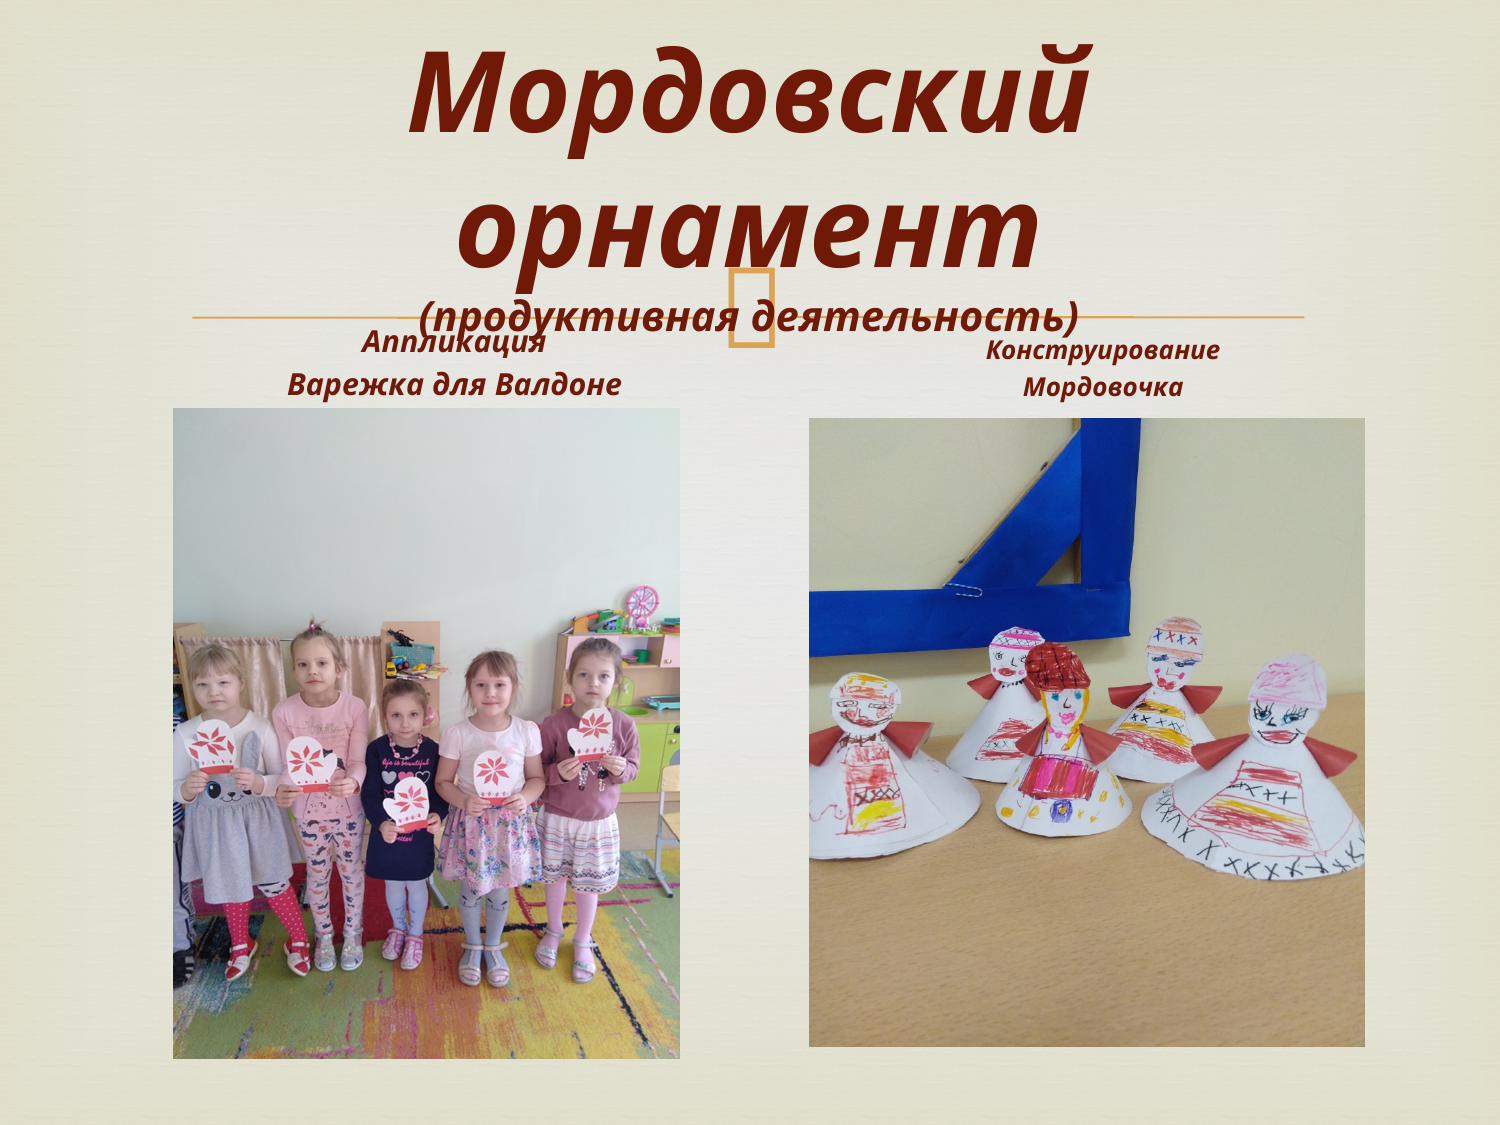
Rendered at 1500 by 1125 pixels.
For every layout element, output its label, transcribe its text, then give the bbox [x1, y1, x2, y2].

title Мордовский орнамент (продуктивная деятельность) [112, 93, 1386, 267]
list Аппликация Варежка для Валдоне [172, 314, 738, 409]
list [808, 418, 1365, 1048]
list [173, 408, 680, 1060]
list Конструирование Мордовочка [820, 326, 1387, 409]
